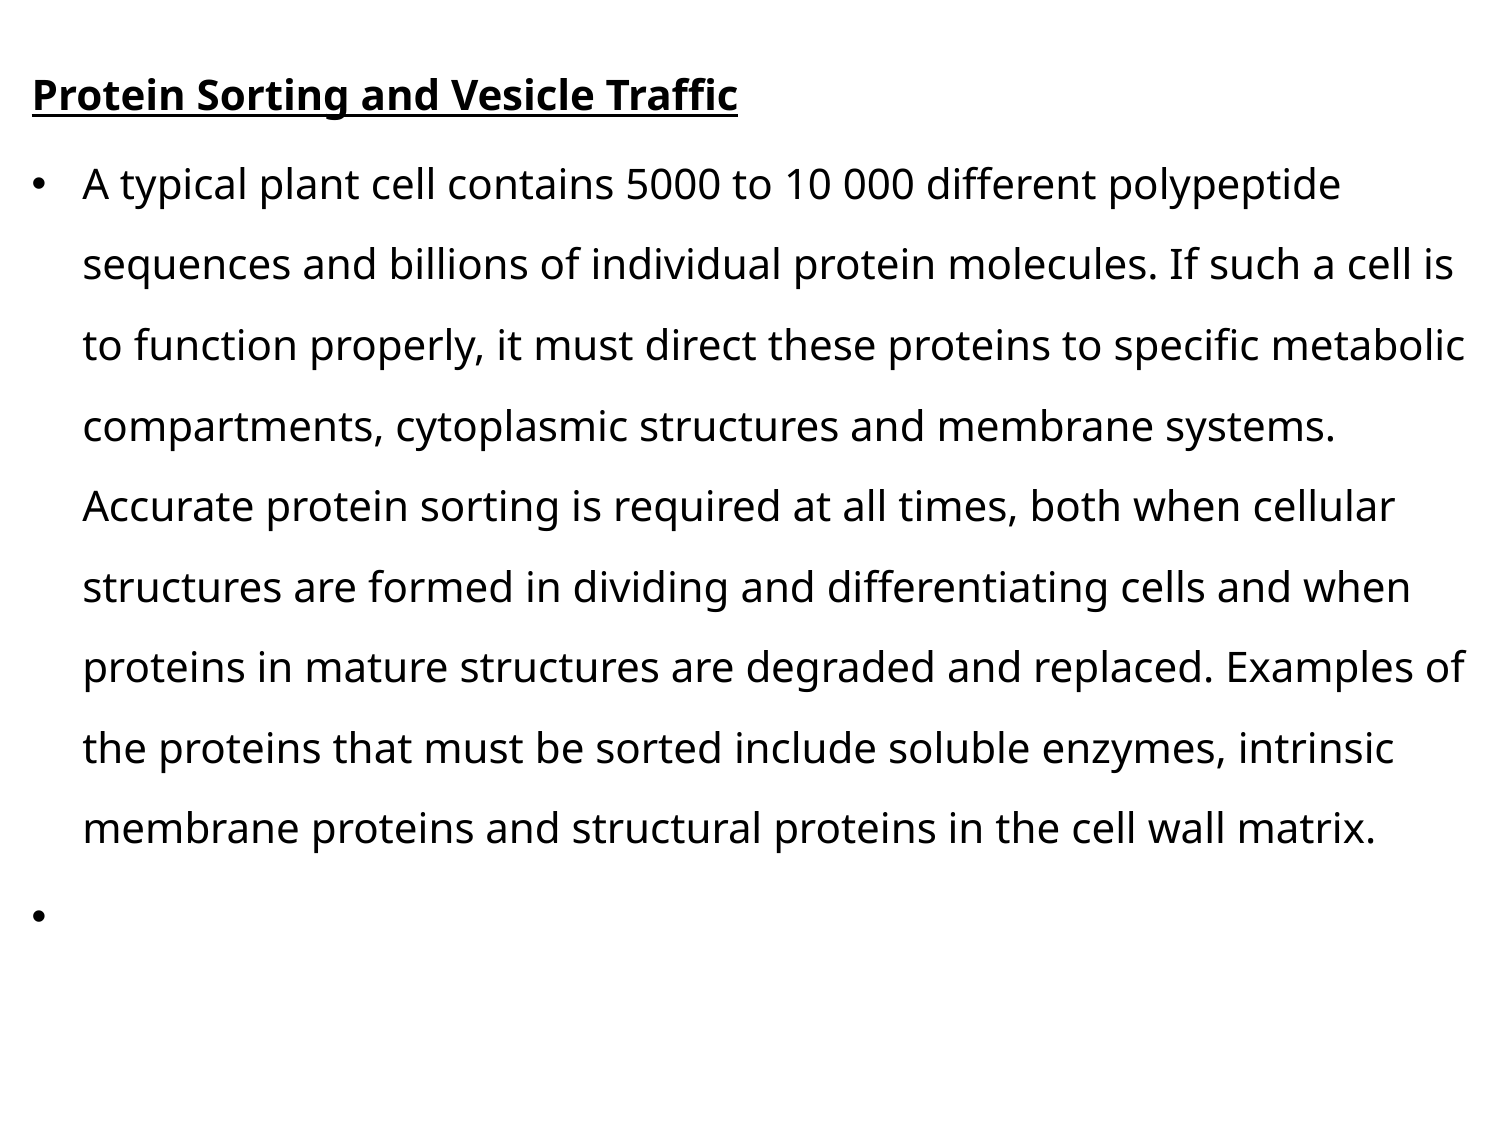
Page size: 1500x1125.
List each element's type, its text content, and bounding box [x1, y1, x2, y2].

list Protein Sorting and Vesicle Traffic A typical plant cell contains 5000 to 10 000 different polypeptide sequences and billions of individual protein molecules. If such a cell is to function properly, it must direct these proteins to specific metabolic compartments, cytoplasmic structures and membrane systems. Accurate protein sorting is required at all times, both when cellular structures are formed in dividing and differentiating cells and when proteins in mature structures are degraded and replaced. Examples of the proteins that must be sorted include soluble enzymes, intrinsic membrane proteins and structural proteins in the cell wall matrix. [16, 30, 1500, 1040]
